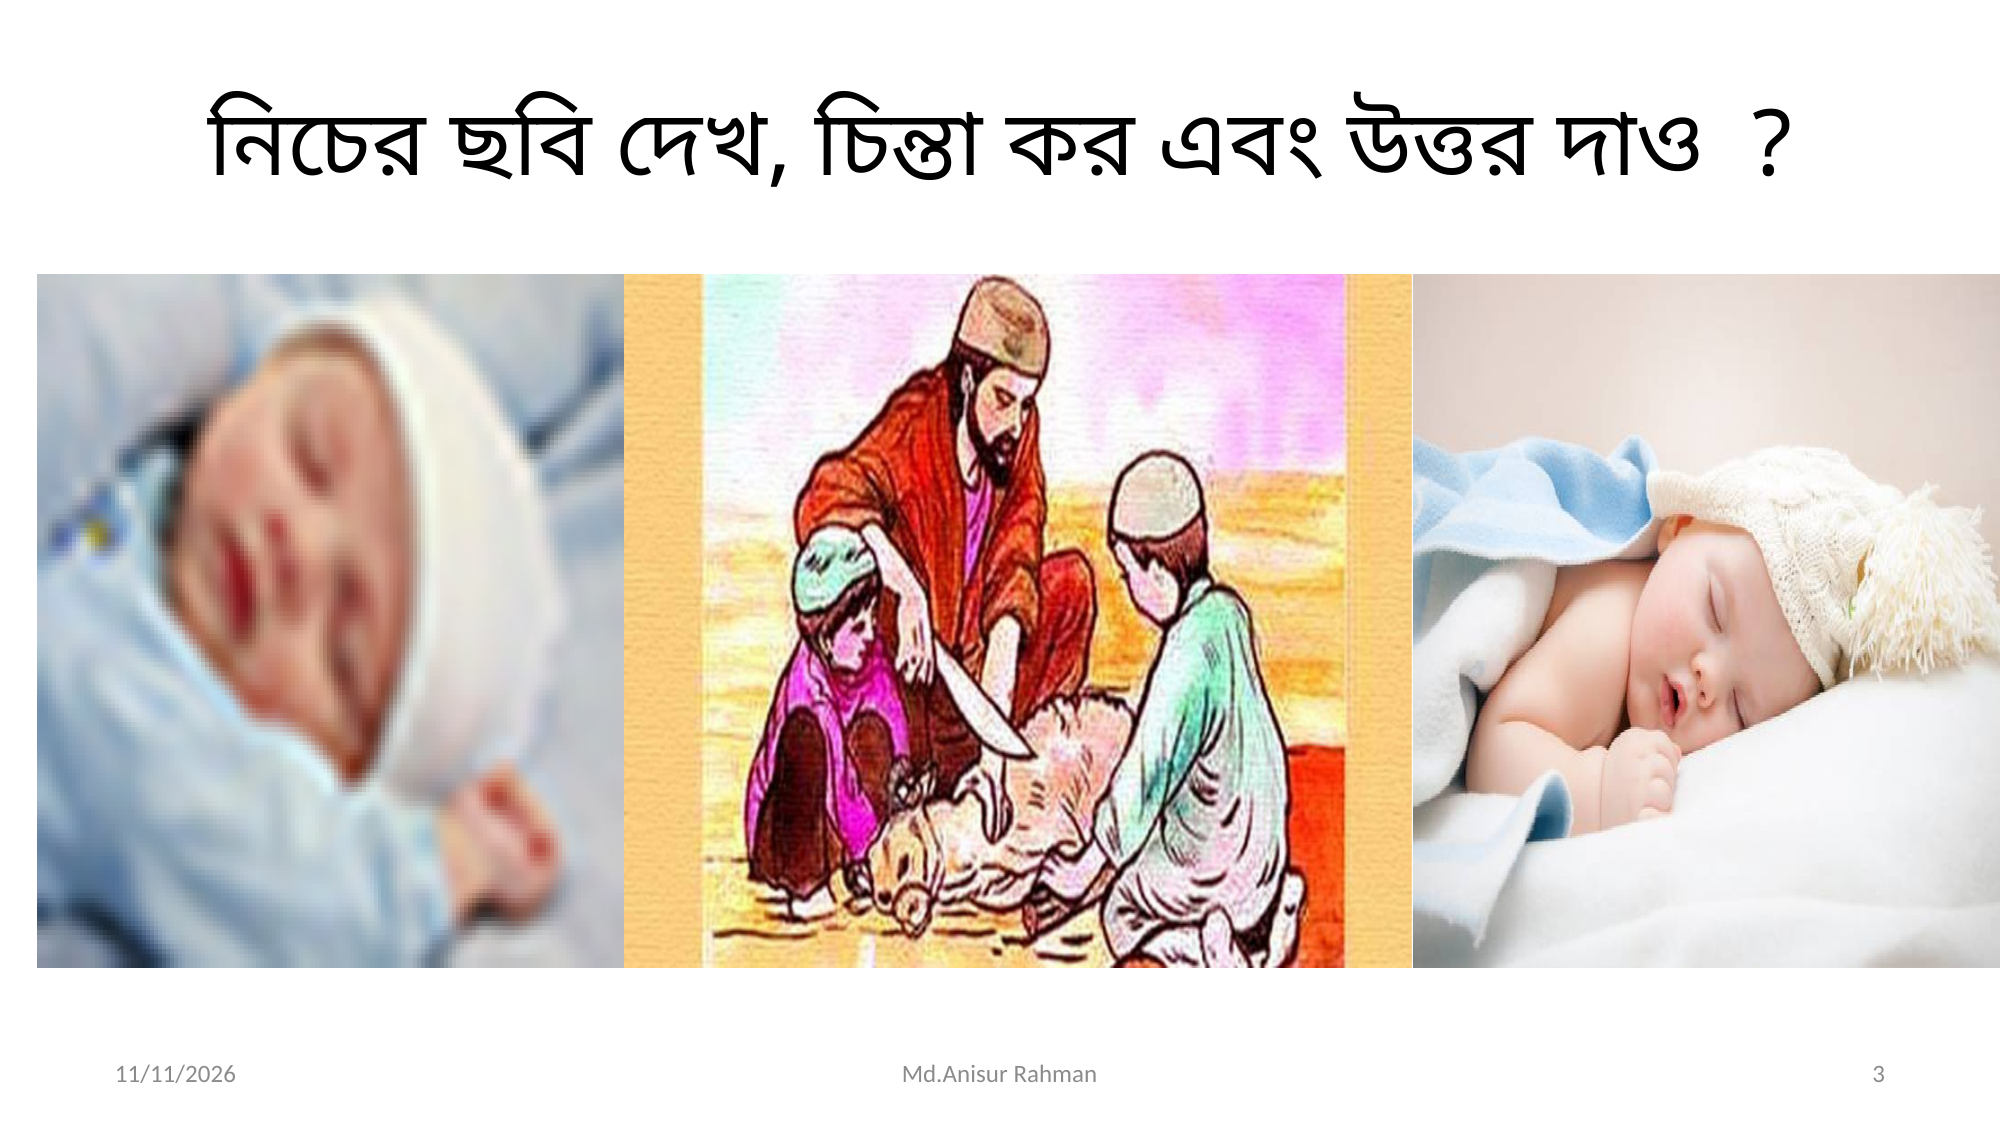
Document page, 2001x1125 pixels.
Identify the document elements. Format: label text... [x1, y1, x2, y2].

footer Md.Anisur Rahman [683, 1042, 1317, 1103]
picture [37, 274, 2000, 968]
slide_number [99, 1042, 567, 1103]
slide_number 3 [1433, 1042, 1900, 1103]
title নিচের ছবি দেখ, চিন্তা কর এবং উত্তর দাও ? [99, 45, 1900, 233]
